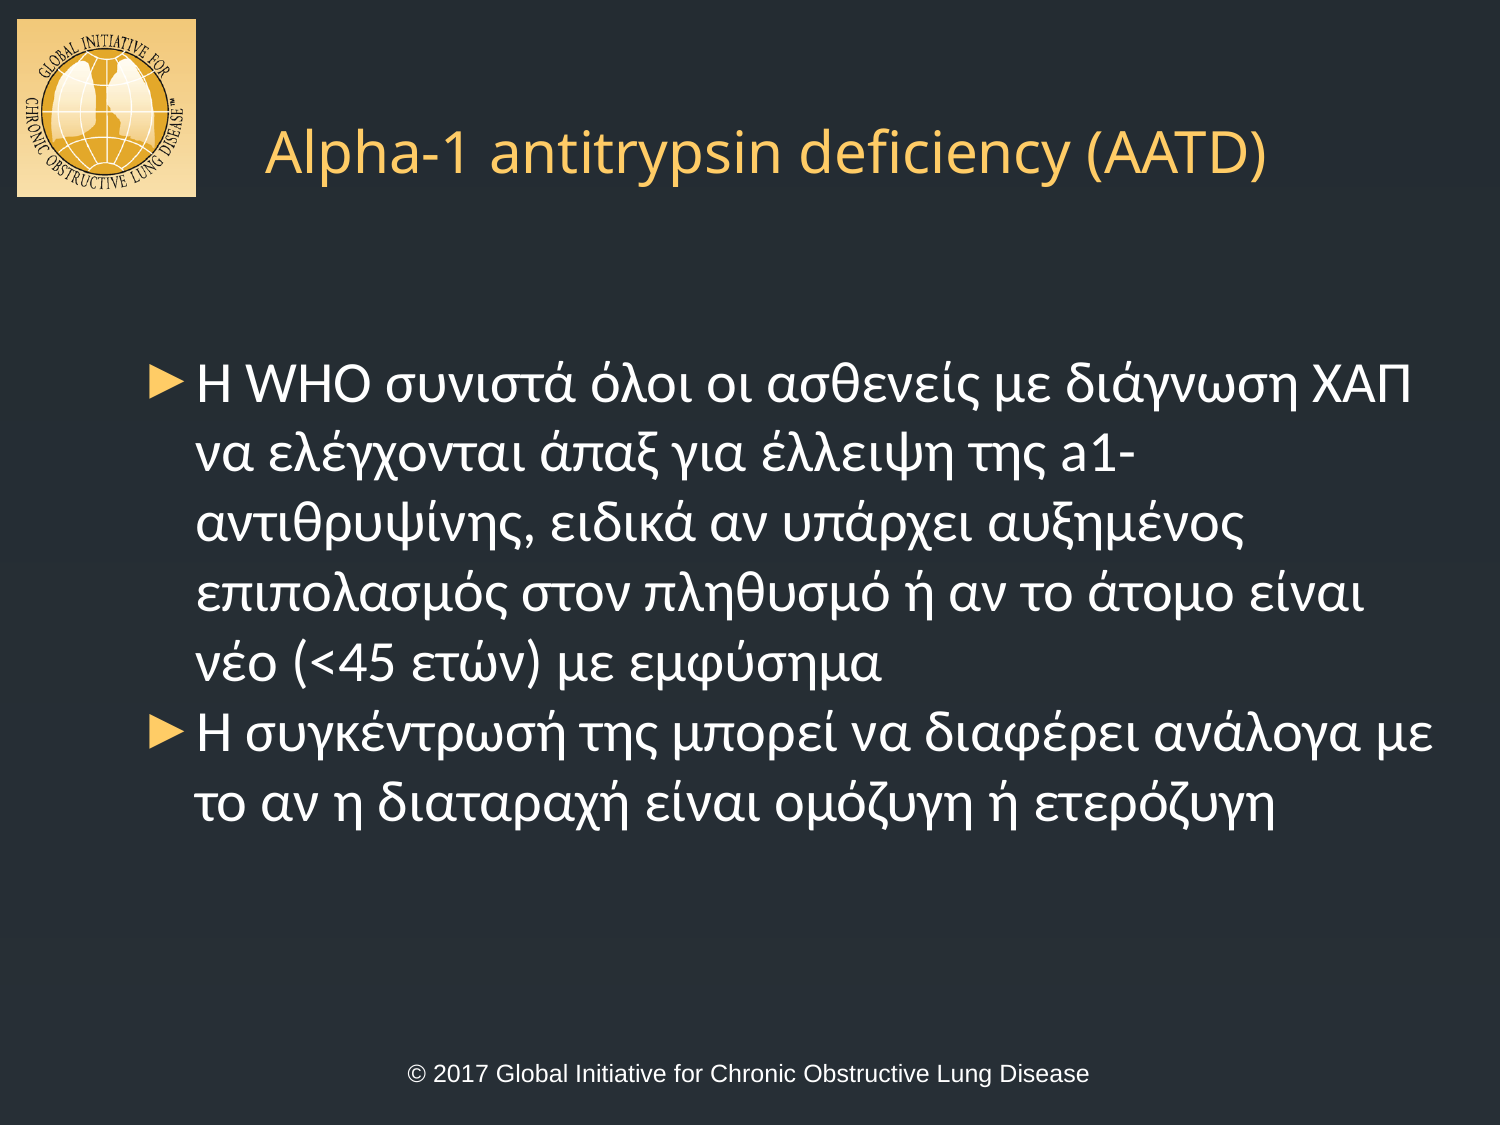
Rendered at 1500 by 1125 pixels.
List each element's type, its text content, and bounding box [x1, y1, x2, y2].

text_box Alpha-1 antitrypsin deficiency (AATD) [201, 107, 1353, 193]
picture [17, 18, 196, 197]
text_box Η WHΟ συνιστά όλοι οι ασθενείς με διάγνωση ΧΑΠ να ελέγχονται άπαξ για έλλειψη της a1-αντιθρυψίνης, ειδικά αν υπάρχει αυξημένος επιπολασμός στον πληθυσμό ή αν το άτομο είναι νέο (<45 ετών) με εμφύσημα Η συγκέντρωσή της μπορεί να διαφέρει ανάλογα με το αν η διαταραχή είναι ομόζυγη ή ετερόζυγη [123, 196, 1469, 981]
text_box © 2017 Global Initiative for Chronic Obstructive Lung Disease [249, 1050, 1250, 1096]
